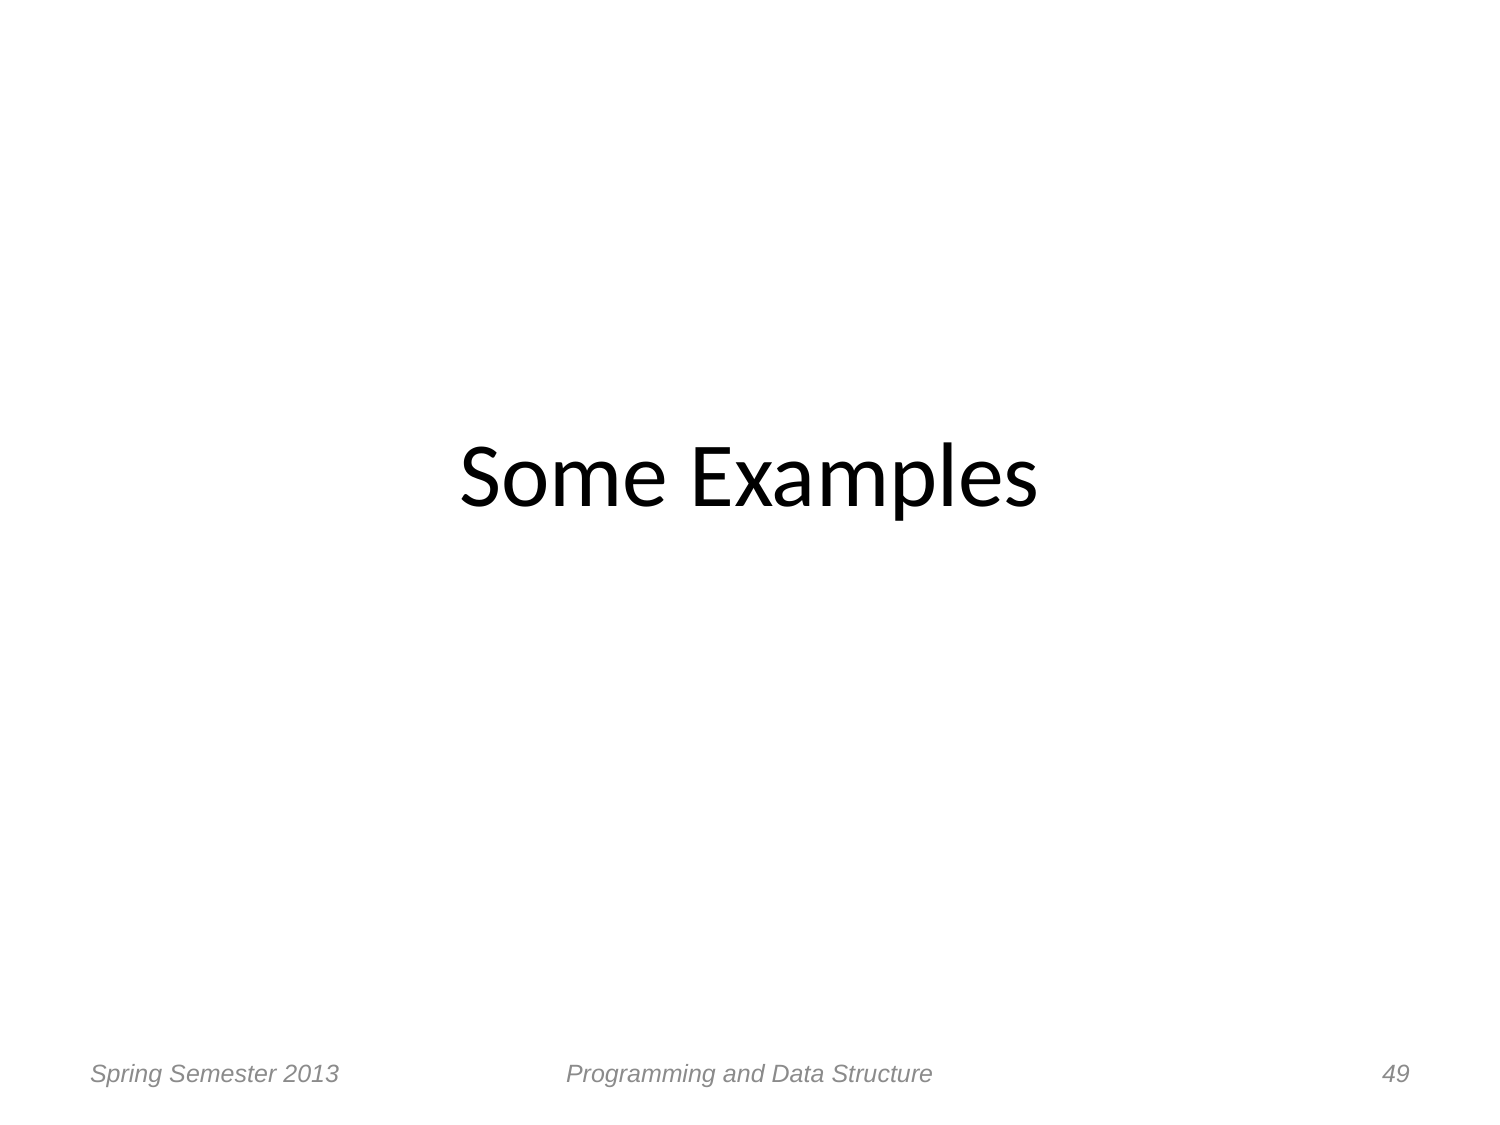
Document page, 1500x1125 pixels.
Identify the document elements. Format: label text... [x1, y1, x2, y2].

footer Programming and Data Structure [512, 1042, 988, 1103]
title Some Examples [112, 349, 1388, 591]
slide_number Spring Semester 2013 [75, 1042, 425, 1103]
slide_number 49 [1074, 1042, 1425, 1103]
